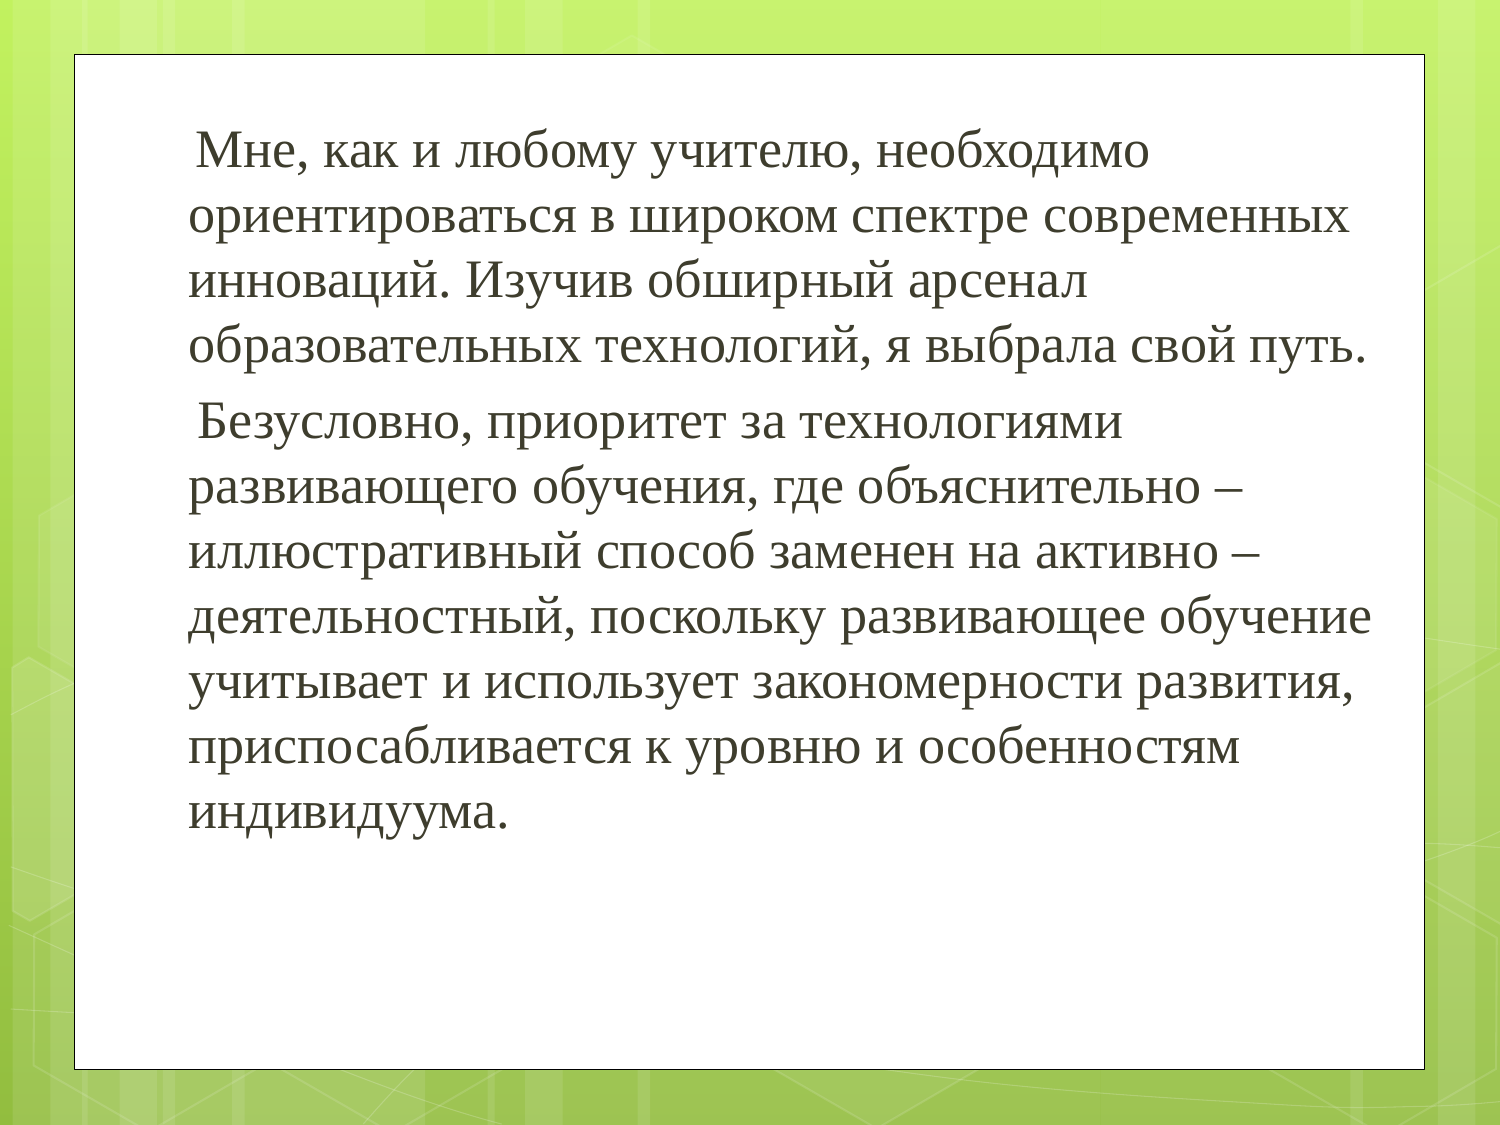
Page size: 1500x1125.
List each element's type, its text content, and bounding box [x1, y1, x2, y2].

list Мне, как и любому учителю, необходимо ориентироваться в широком спектре современных инноваций. Изучив обширный арсенал образовательных технологий, я выбрала свой путь. Безусловно, приоритет за технологиями развивающего обучения, где объяснительно – иллюстративный способ заменен на активно – деятельностный, поскольку развивающее обучение учитывает и использует закономерности развития, приспосабливается к уровню и особенностям индивидуума. [117, 105, 1395, 1020]
